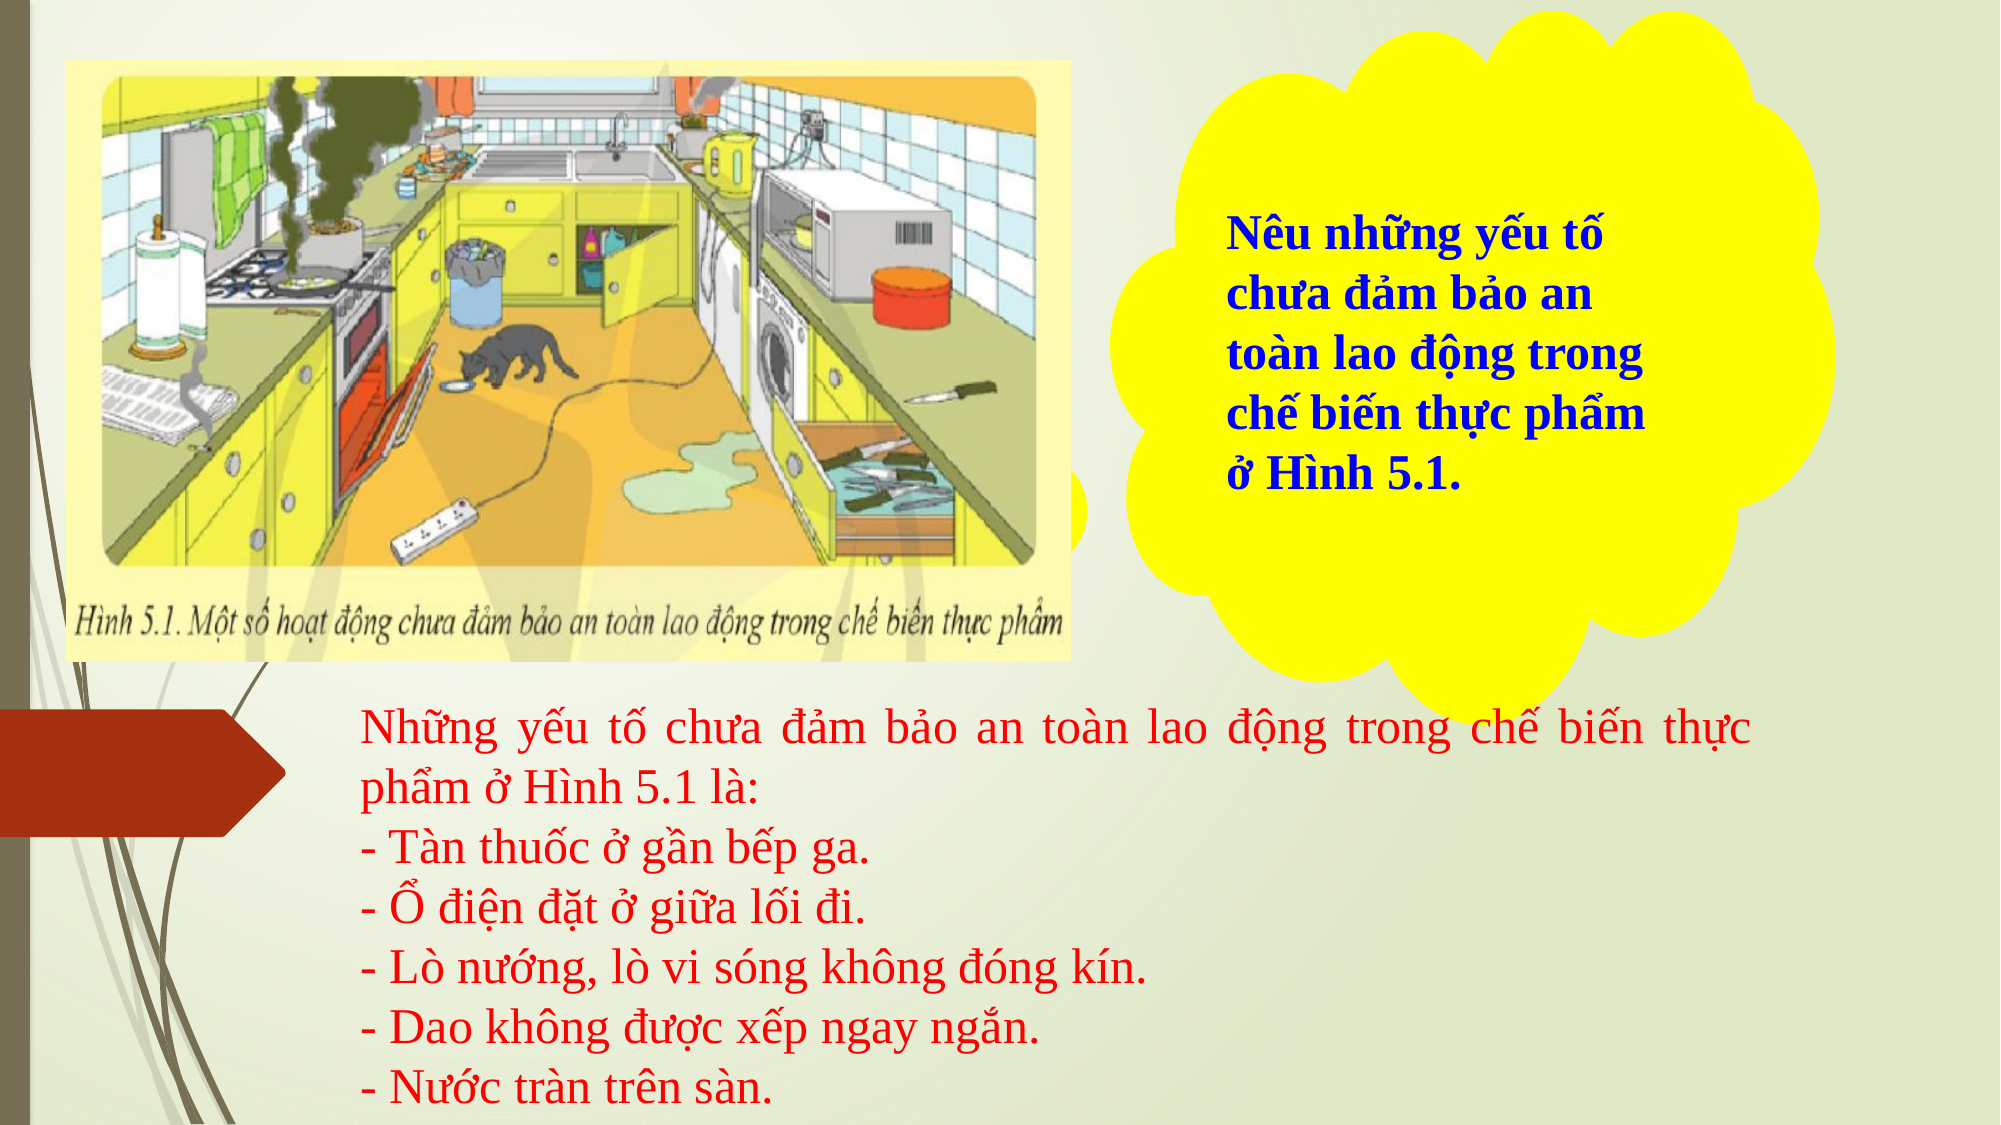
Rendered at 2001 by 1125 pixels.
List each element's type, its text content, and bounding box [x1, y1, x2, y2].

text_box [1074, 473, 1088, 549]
text_box Những yếu tố chưa đảm bảo an toàn lao động trong chế biến thực phẩm ở Hình 5.1 là: - Tàn thuốc ở gần bếp ga. - Ổ điện đặt ở giữa lối đi. - Lò nướng, lò vi sóng không đóng kín. - Dao không được xếp ngay ngắn. - Nước tràn trên sàn. [340, 685, 1773, 1121]
text_box Nêu những yếu tố chưa đảm bảo an toàn lao động trong chế biến thực phẩm ở Hình 5.1. [1110, 10, 1836, 685]
picture [66, 60, 1071, 663]
